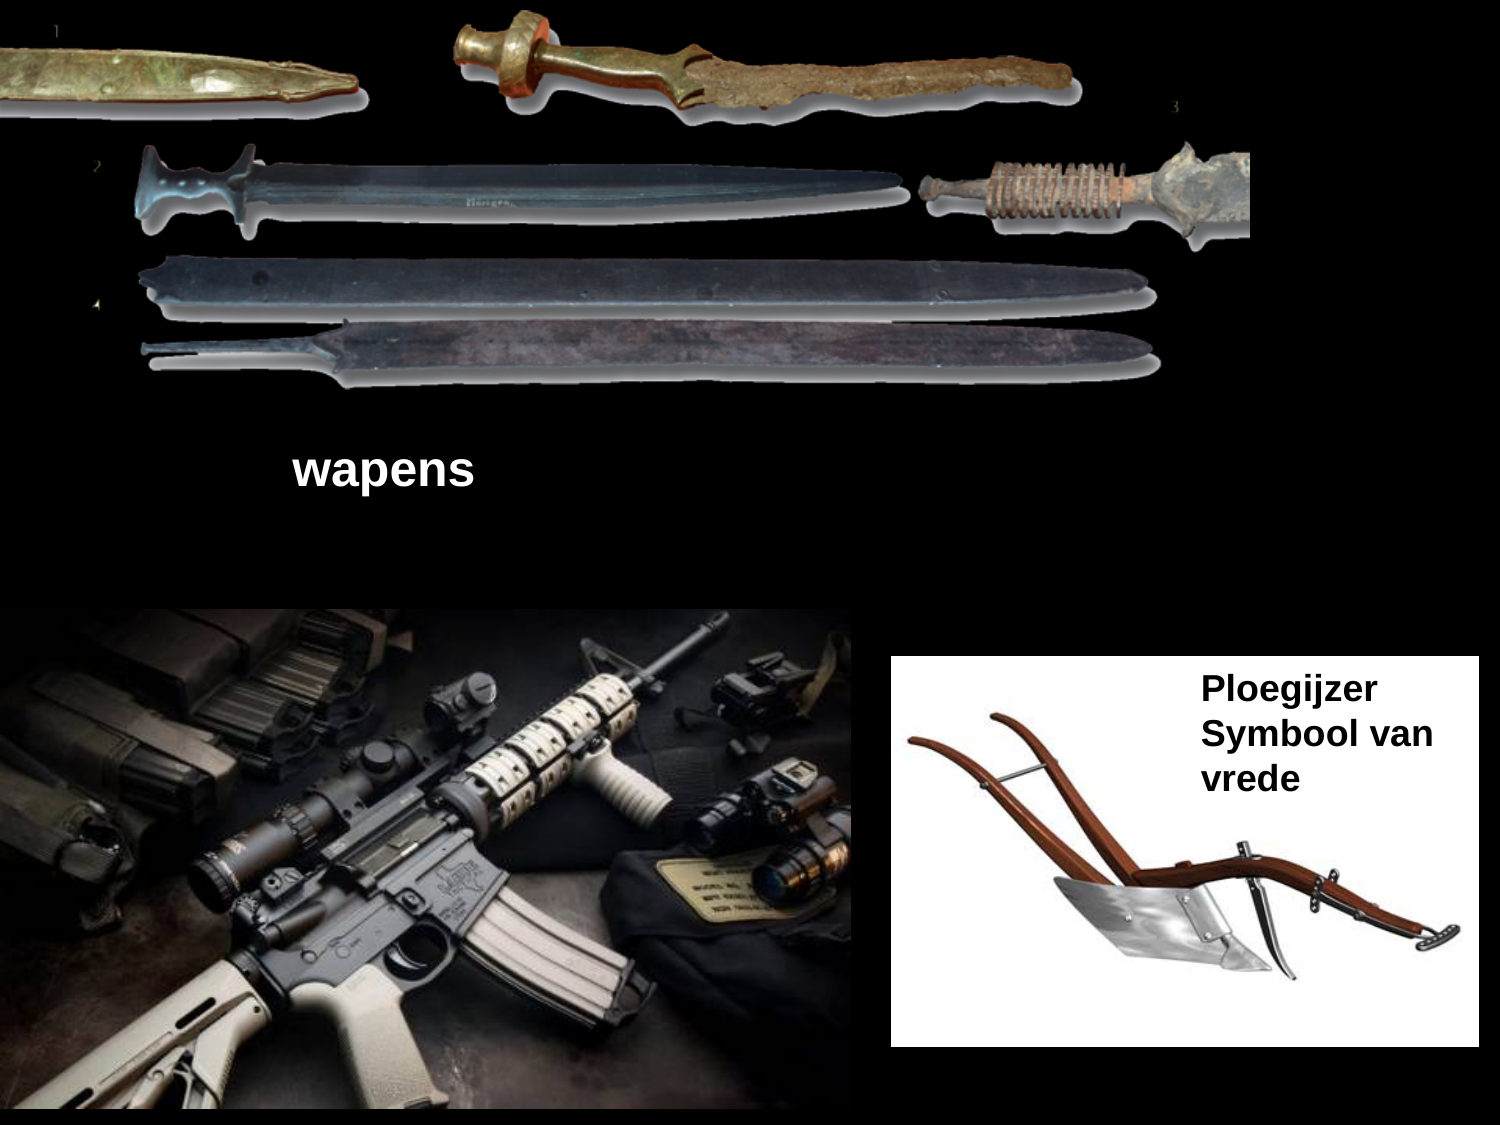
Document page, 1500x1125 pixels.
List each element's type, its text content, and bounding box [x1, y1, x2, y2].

picture [0, 9, 1250, 399]
picture [0, 609, 851, 1109]
text_box wapens [183, 429, 585, 504]
picture [891, 656, 1479, 1047]
text_box Ploegijzer Symbool van vrede [1186, 656, 1500, 807]
